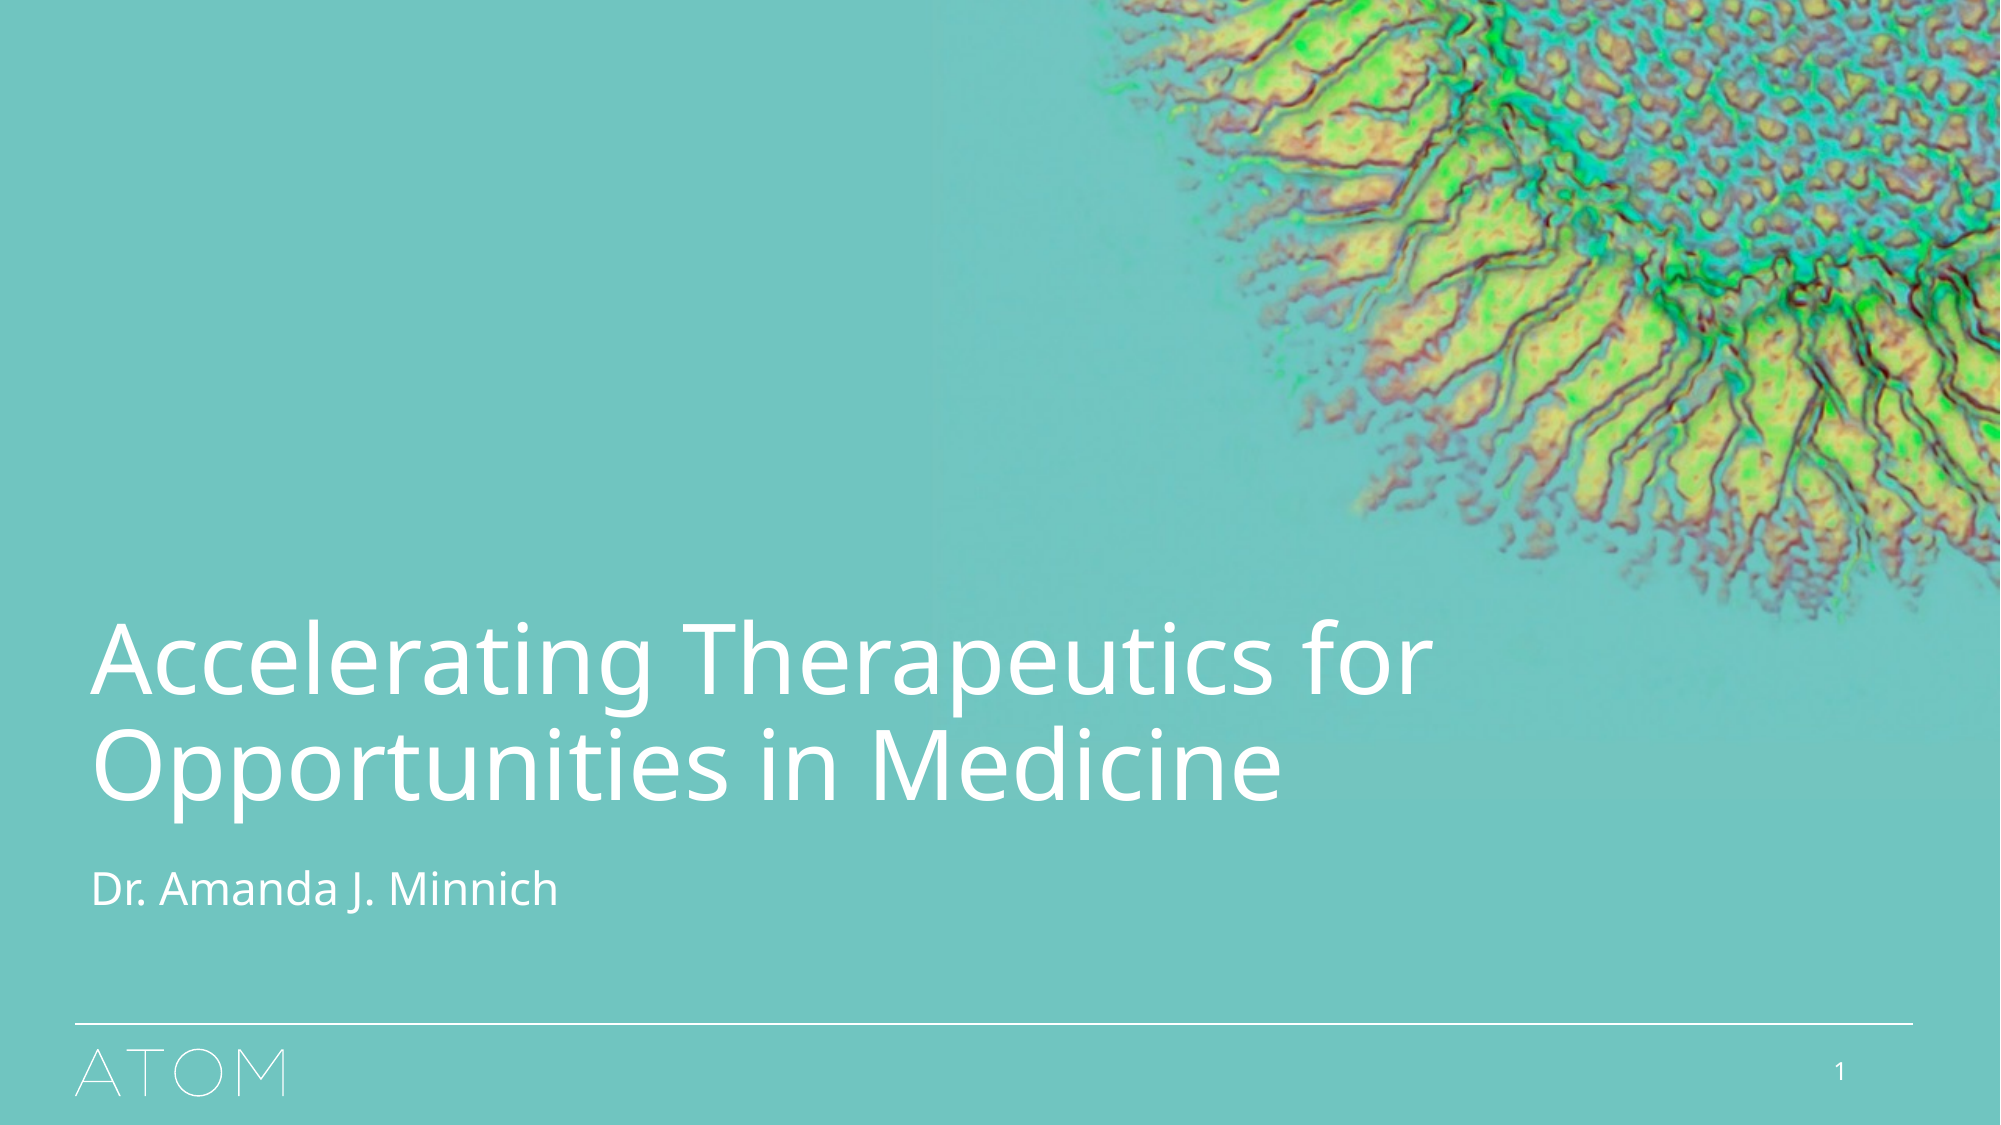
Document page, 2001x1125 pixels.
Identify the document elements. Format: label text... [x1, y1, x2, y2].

slide_number 1 [1412, 1042, 1863, 1103]
title Accelerating Therapeutics for Opportunities in Medicine [75, 602, 1525, 859]
subtitle Dr. Amanda J. Minnich [75, 858, 1000, 1016]
picture [0, 0, 2000, 1125]
